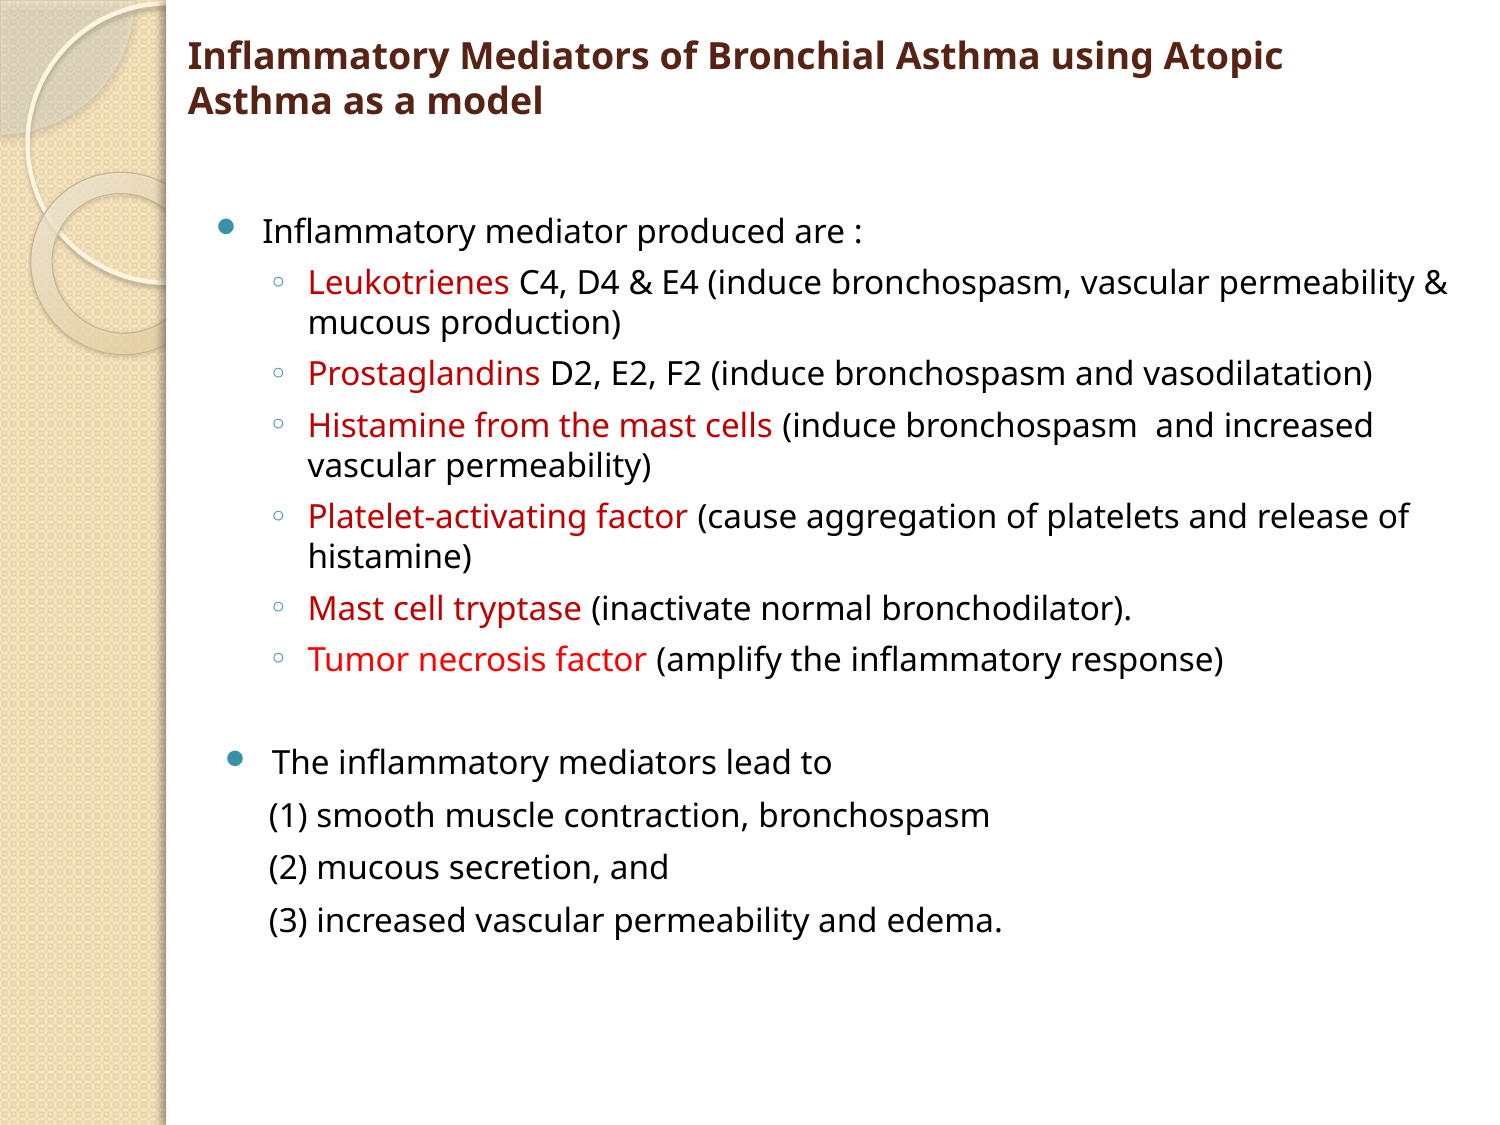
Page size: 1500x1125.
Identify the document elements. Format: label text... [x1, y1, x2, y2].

list Inflammatory mediator produced are : Leukotrienes C4, D4 & E4 (induce bronchospasm, vascular permeability & mucous production) Prostaglandins D2, E2, F2 (induce bronchospasm and vasodilatation) Histamine from the mast cells (induce bronchospasm and increased vascular permeability) Platelet-activating factor (cause aggregation of platelets and release of histamine) Mast cell tryptase (inactivate normal bronchodilator). Tumor necrosis factor (amplify the inflammatory response) The inflammatory mediators lead to (1) smooth muscle contraction, bronchospasm (2) mucous secretion, and (3) increased vascular permeability and edema. [187, 149, 1500, 938]
title Inflammatory Mediators of Bronchial Asthma using Atopic Asthma as a model [173, 12, 1452, 143]
